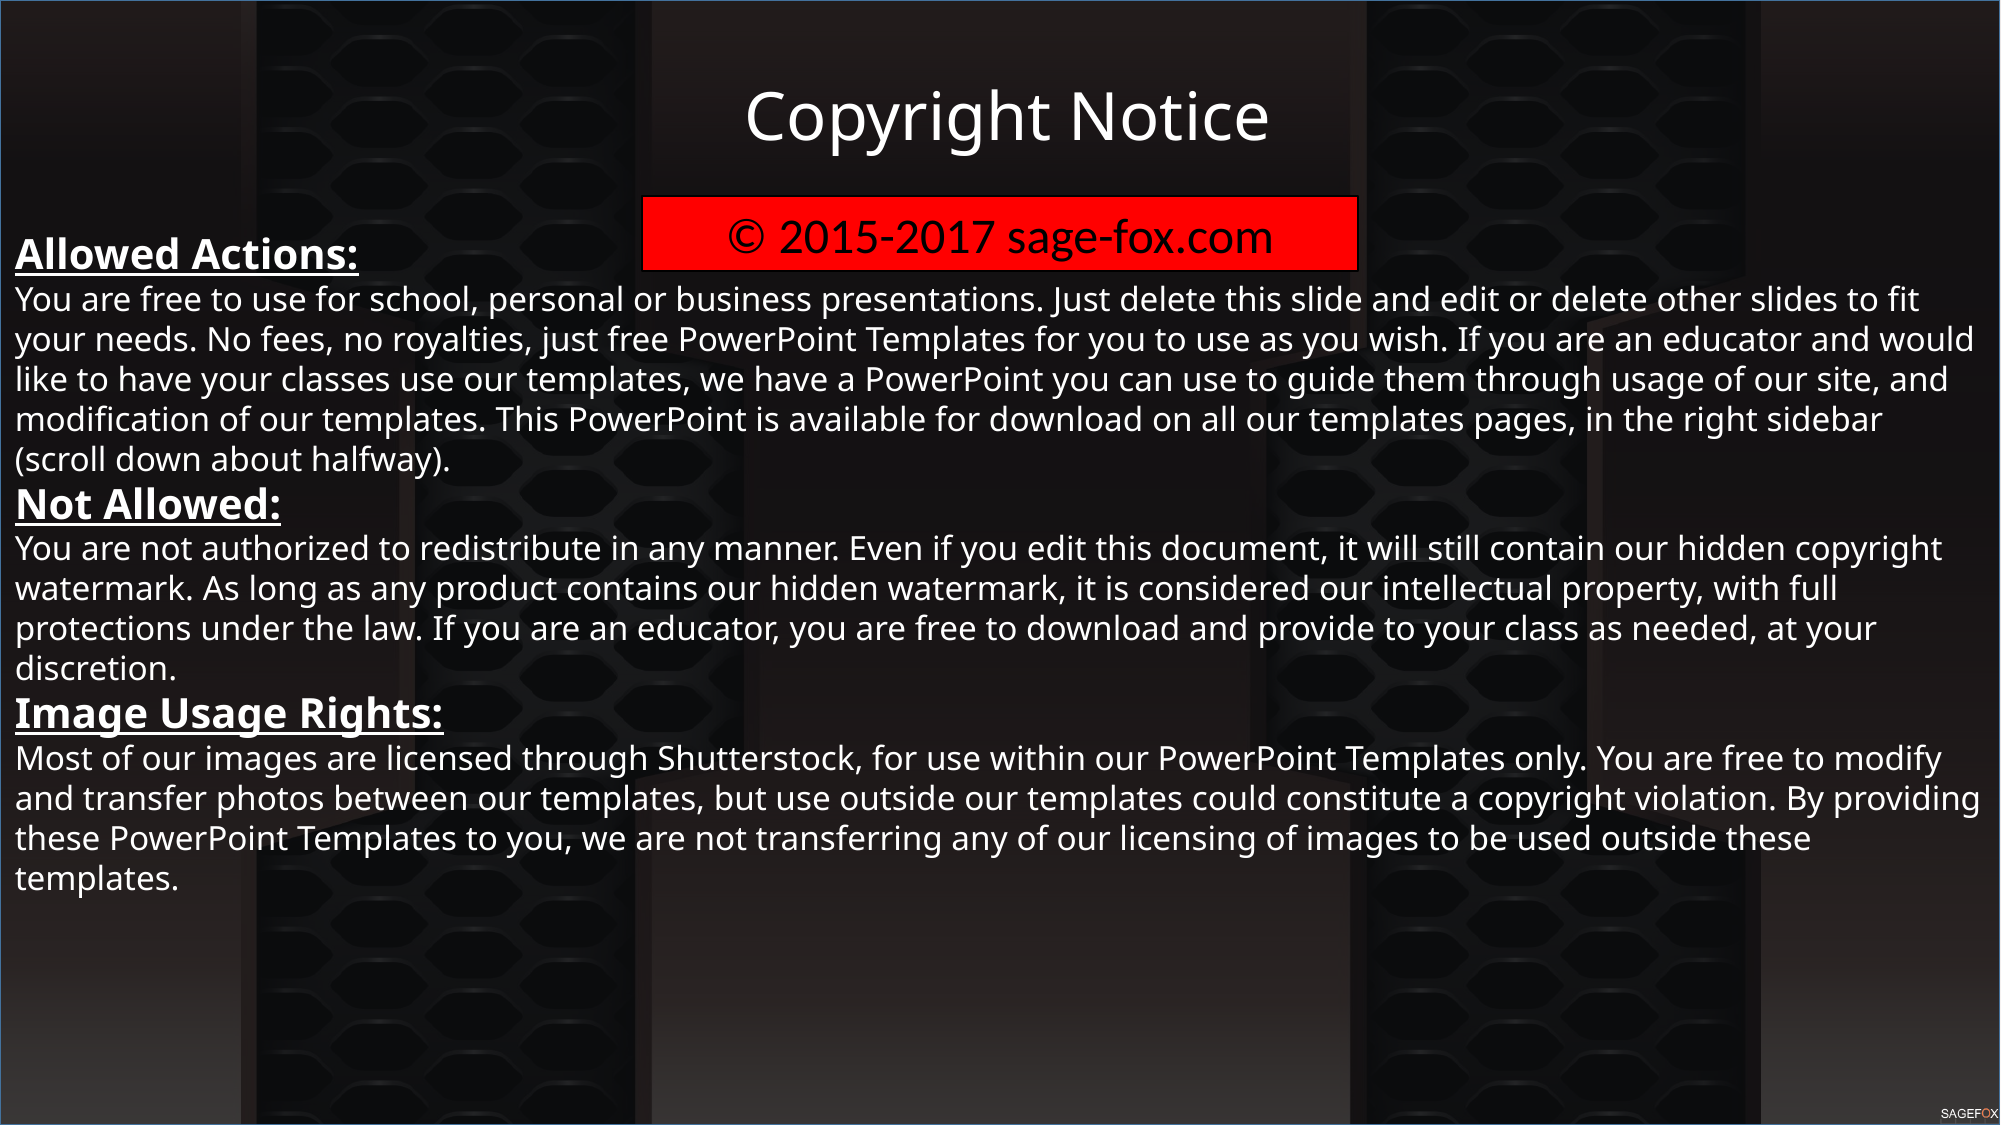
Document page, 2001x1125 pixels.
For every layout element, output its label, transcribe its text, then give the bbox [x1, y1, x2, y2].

title Copyright Notice [493, 60, 1524, 178]
text_box © 2015-2017 sage-fox.com [641, 196, 1358, 272]
text_box Allowed Actions: You are free to use for school, personal or business presentations. Just delete this slide and edit or delete other slides to fit your needs. No fees, no royalties, just free PowerPoint Templates for you to use as you wish. If you are an educator and would like to have your classes use our templates, we have a PowerPoint you can use to guide them through usage of our site, and modification of our templates. This PowerPoint is available for download on all our templates pages, in the right sidebar (scroll down about halfway). Not Allowed: You are not authorized to redistribute in any manner. Even if you edit this document, it will still contain our hidden copyright watermark. As long as any product contains our hidden watermark, it is considered our intellectual property, with full protections under the law. If you are an educator, you are free to download and provide to your class as needed, at your discretion. Image Usage Rights: Most of our images are licensed through Shutterstock, for use within our PowerPoint Templates only. You are free to modify and transfer photos between our templates, but use outside our templates could constitute a copyright violation. By providing these PowerPoint Templates to you, we are not transferring any of our licensing of images to be used outside these templates. [0, 0, 2000, 1125]
